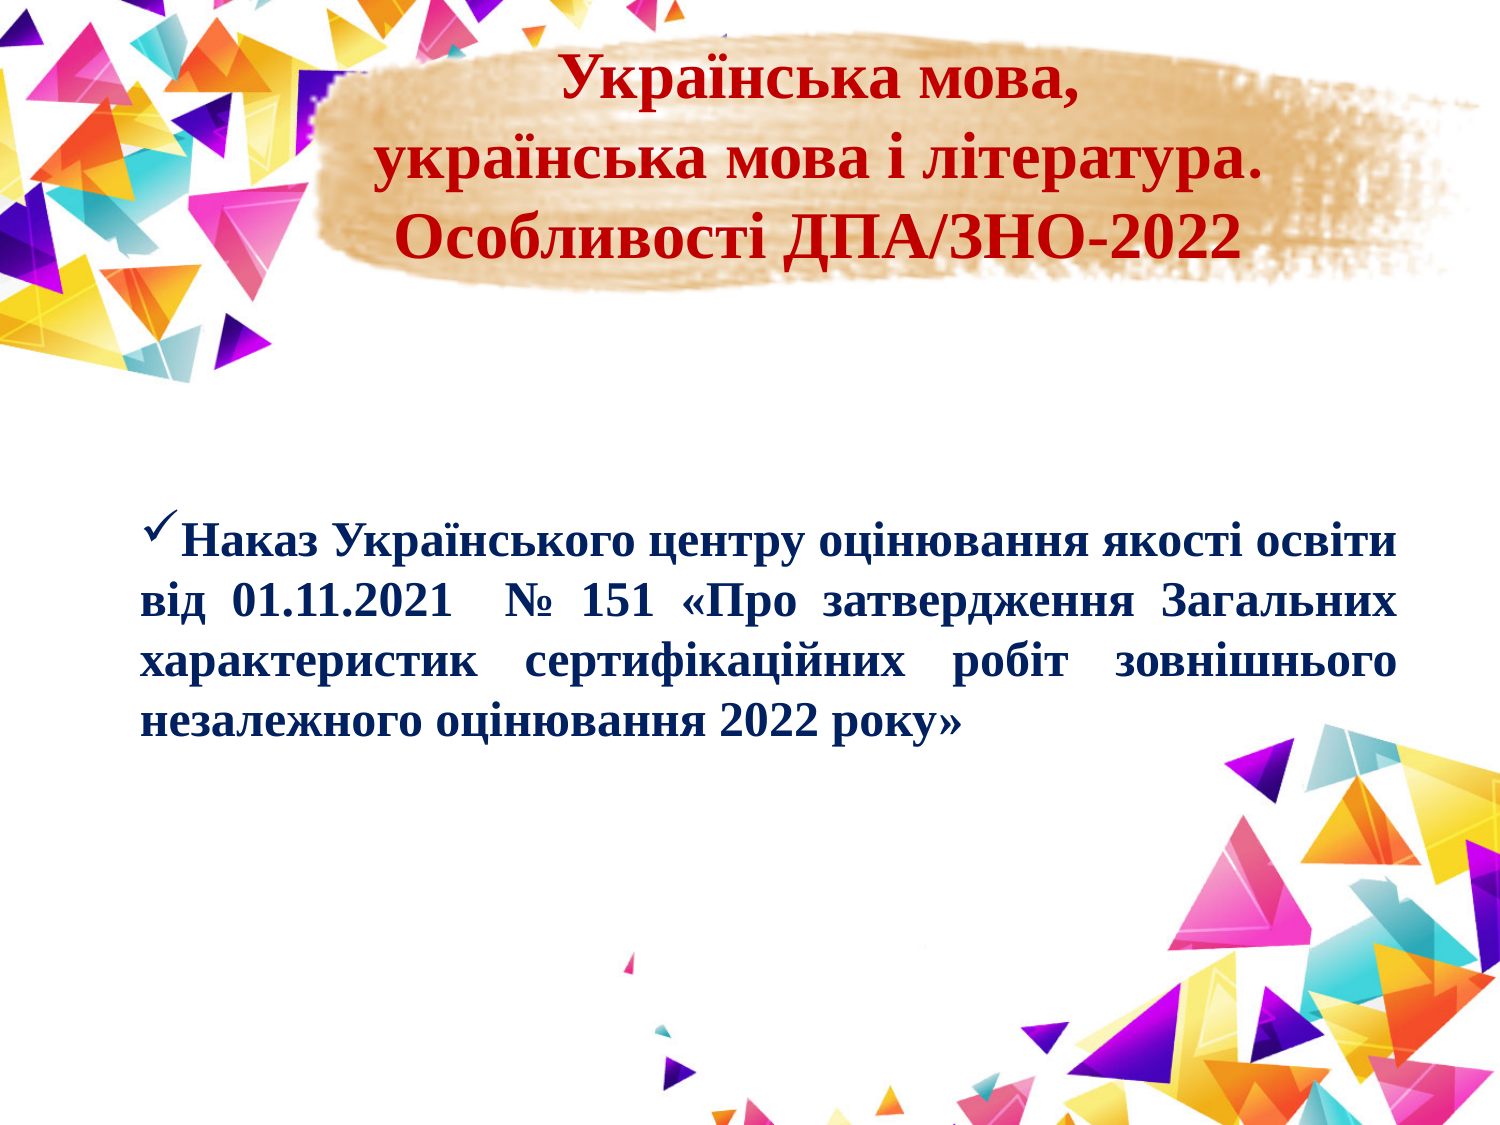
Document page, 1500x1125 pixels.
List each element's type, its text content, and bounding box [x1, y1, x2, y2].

picture [0, 0, 1500, 1125]
text_box Наказ Українського центру оцінювання якості освіти від 01.11.2021 № 151 «Про затвердження Загальних характеристик сертифікаційних робіт зовнішнього незалежного оцінювання 2022 року» [124, 499, 1413, 754]
